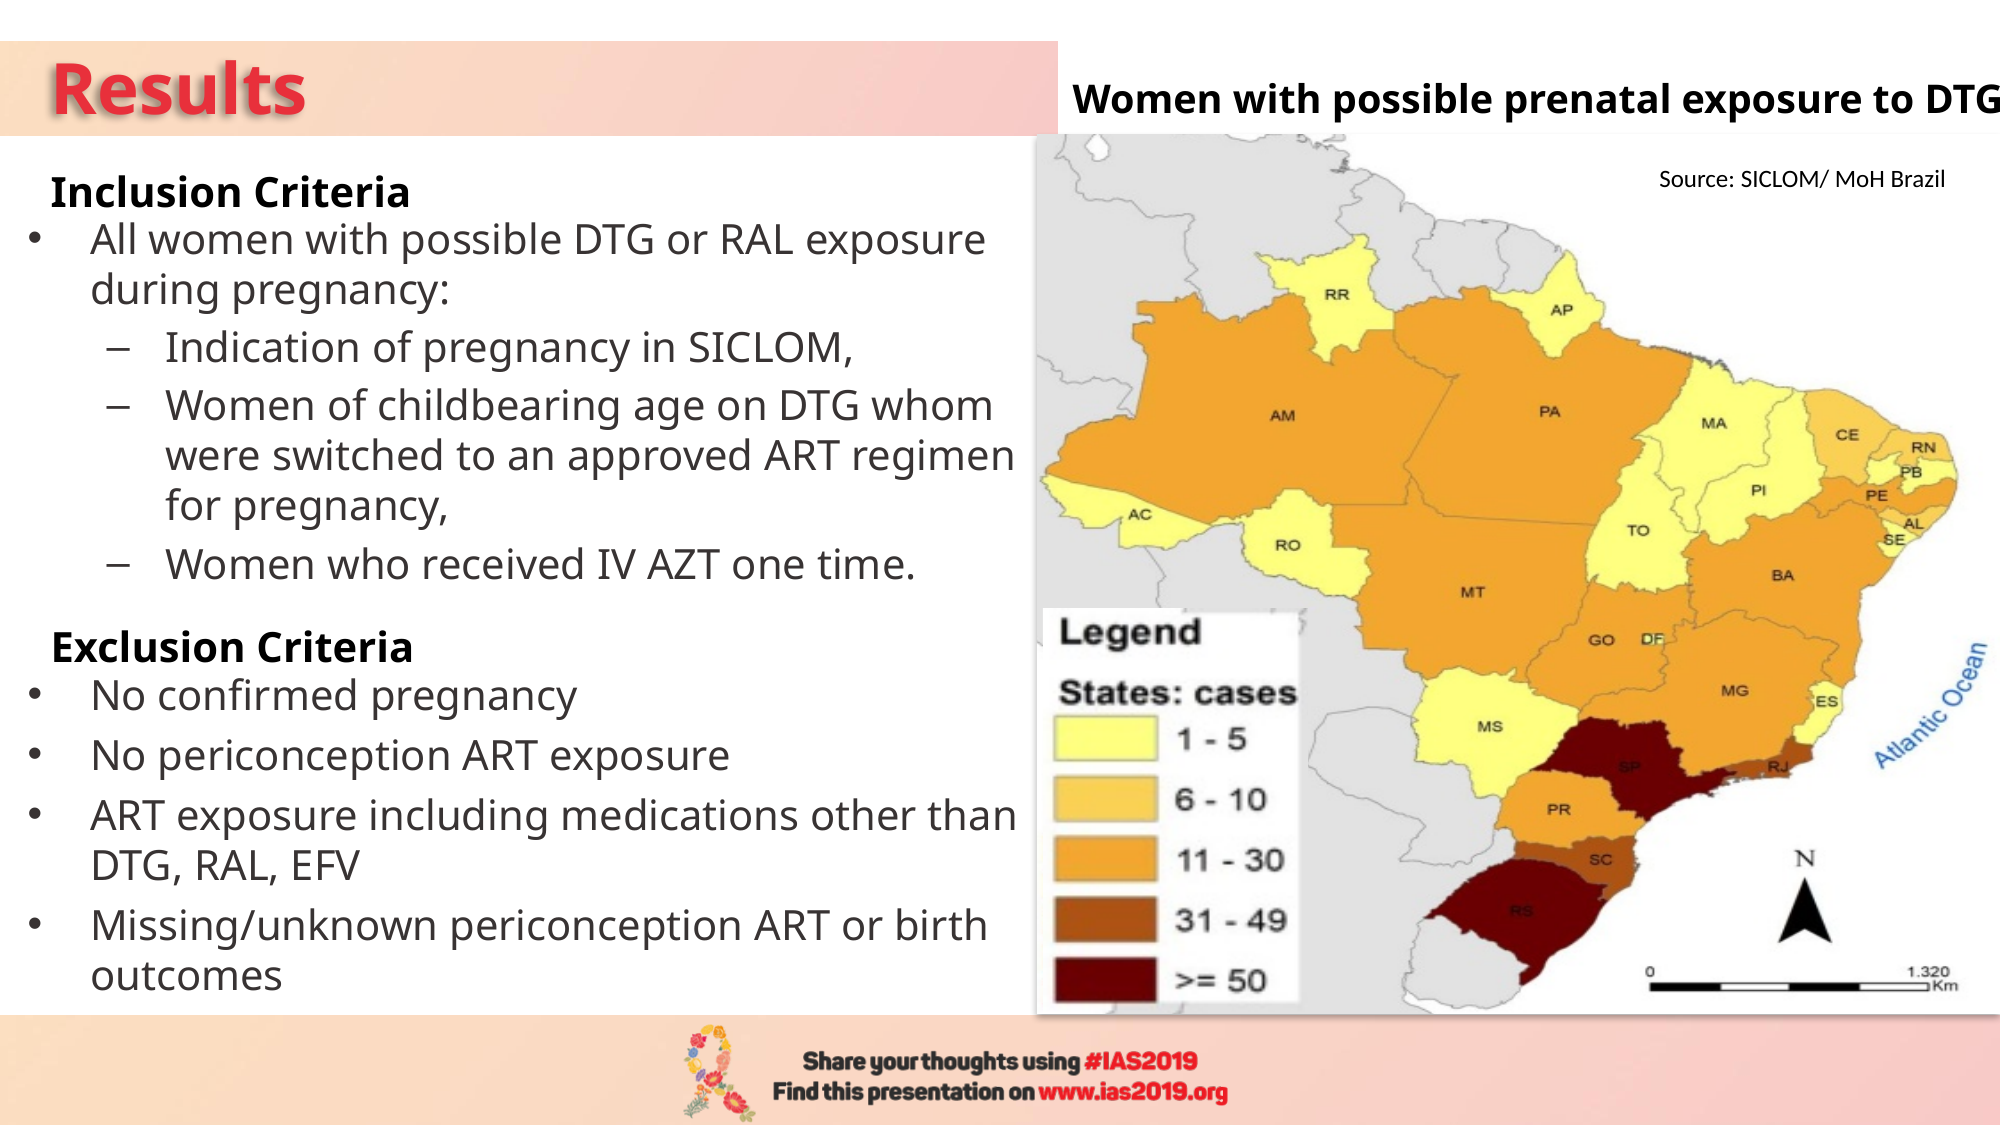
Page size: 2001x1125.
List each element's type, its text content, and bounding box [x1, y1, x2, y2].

text_box All women with possible DTG or RAL exposure during pregnancy: Indication of pregnancy in SICLOM, Women of childbearing age on DTG whom were switched to an approved ART regimen for pregnancy, Women who received IV AZT one time. [0, 204, 1031, 609]
text_box No confirmed pregnancy No periconception ART exposure ART exposure including medications other than DTG, RAL, EFV Missing/unknown periconception ART or birth outcomes [0, 660, 1094, 1054]
text_box Exclusion Criteria [35, 606, 733, 660]
list Women with possible prenatal exposure to DTG [1061, 71, 2000, 130]
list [1036, 134, 2000, 1014]
text_box Inclusion Criteria [35, 150, 733, 204]
picture [0, 608, 2000, 1125]
picture [0, 41, 1058, 136]
